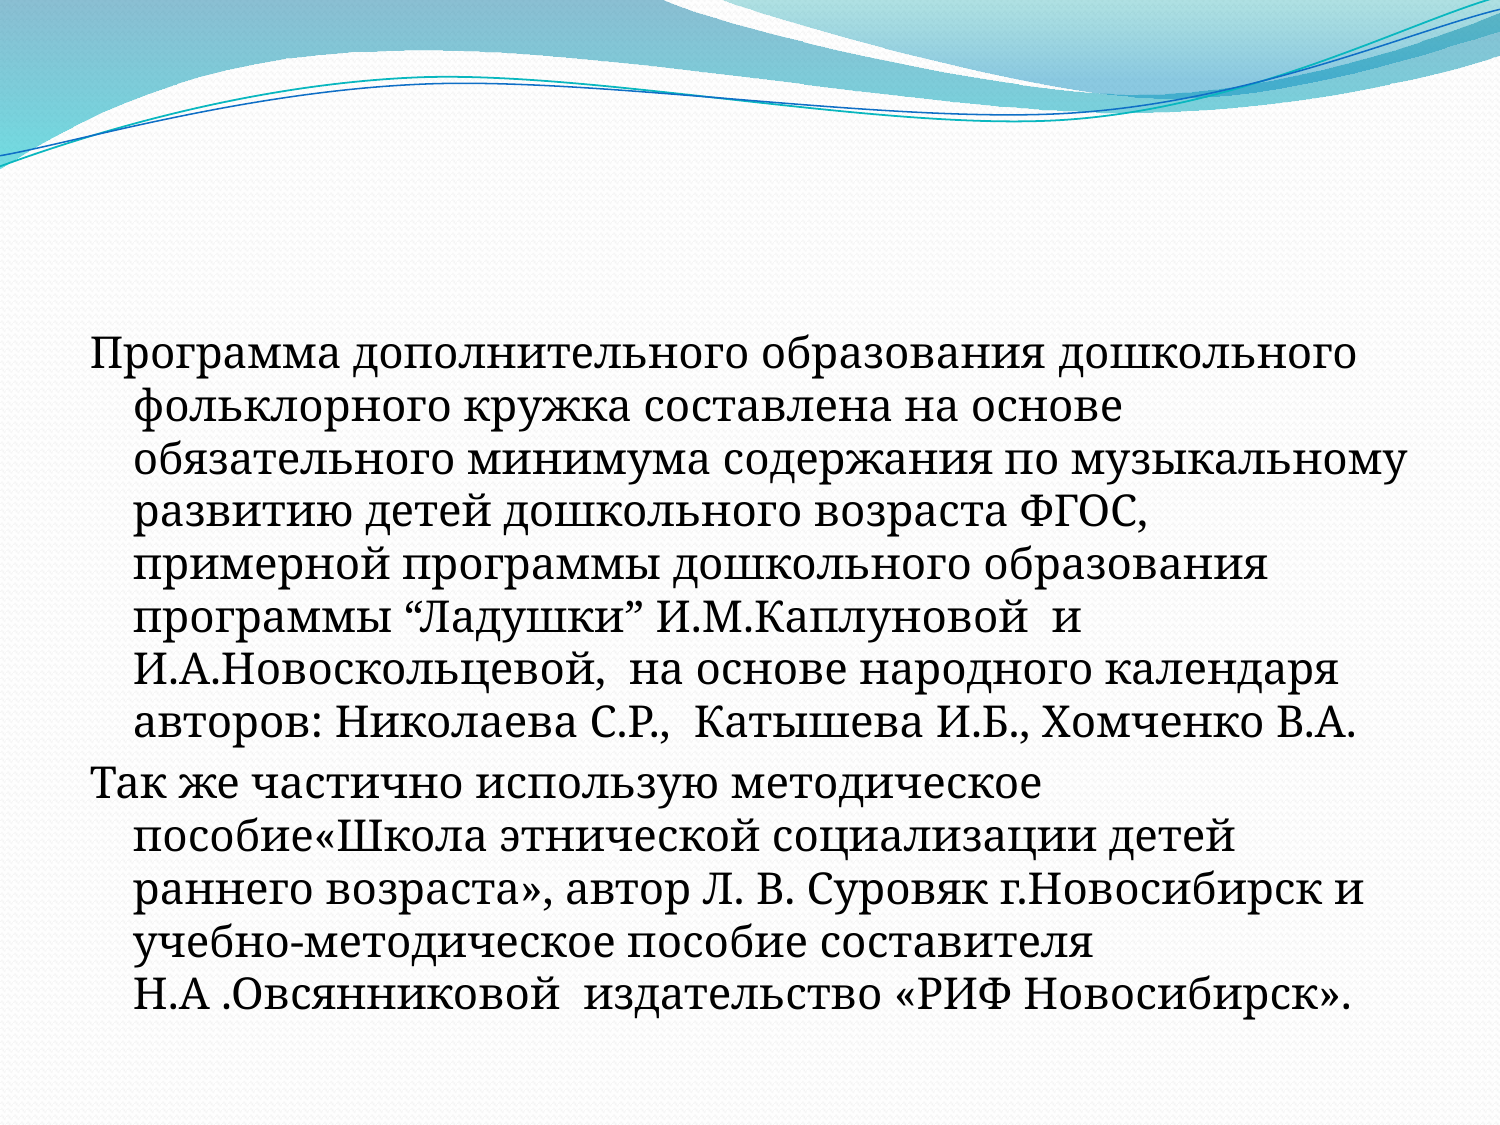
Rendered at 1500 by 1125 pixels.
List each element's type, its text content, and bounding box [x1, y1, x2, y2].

list Программа дополнительного образования дошкольного фольклорного кружка составлена на основе обязательного минимума содержания по музыкальному развитию детей дошкольного возраста ФГОС, примерной программы дошкольного образования программы “Ладушки” И.М.Каплуновой и И.А.Новоскольцевой, на основе народного календаря авторов: Николаева С.Р., Катышева И.Б., Хомченко В.А. Так же частично использую методическое пособие«Школа этнической социализации детей раннего возраста», автор Л. В. Суровяк г.Новосибирск и учебно-методическое пособие составителя Н.А .Овсянниковой издательство «РИФ Новосибирск». [75, 317, 1425, 1038]
